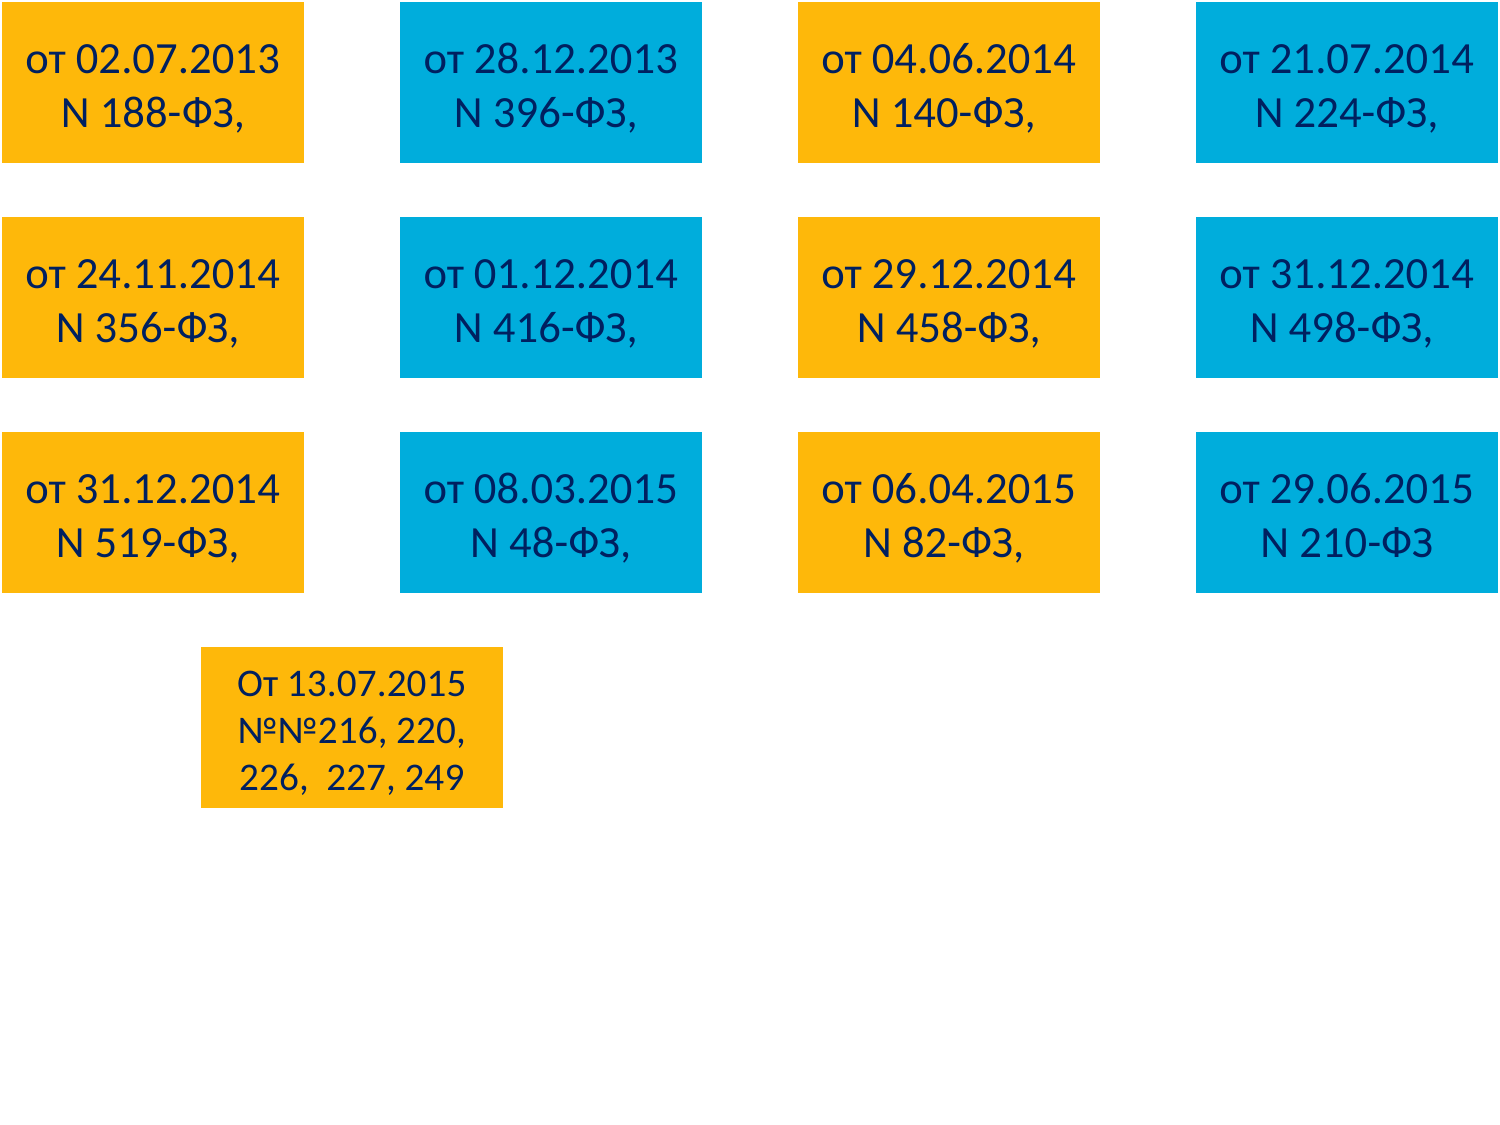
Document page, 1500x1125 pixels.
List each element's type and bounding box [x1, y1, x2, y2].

text_box [0, 0, 1500, 1125]
